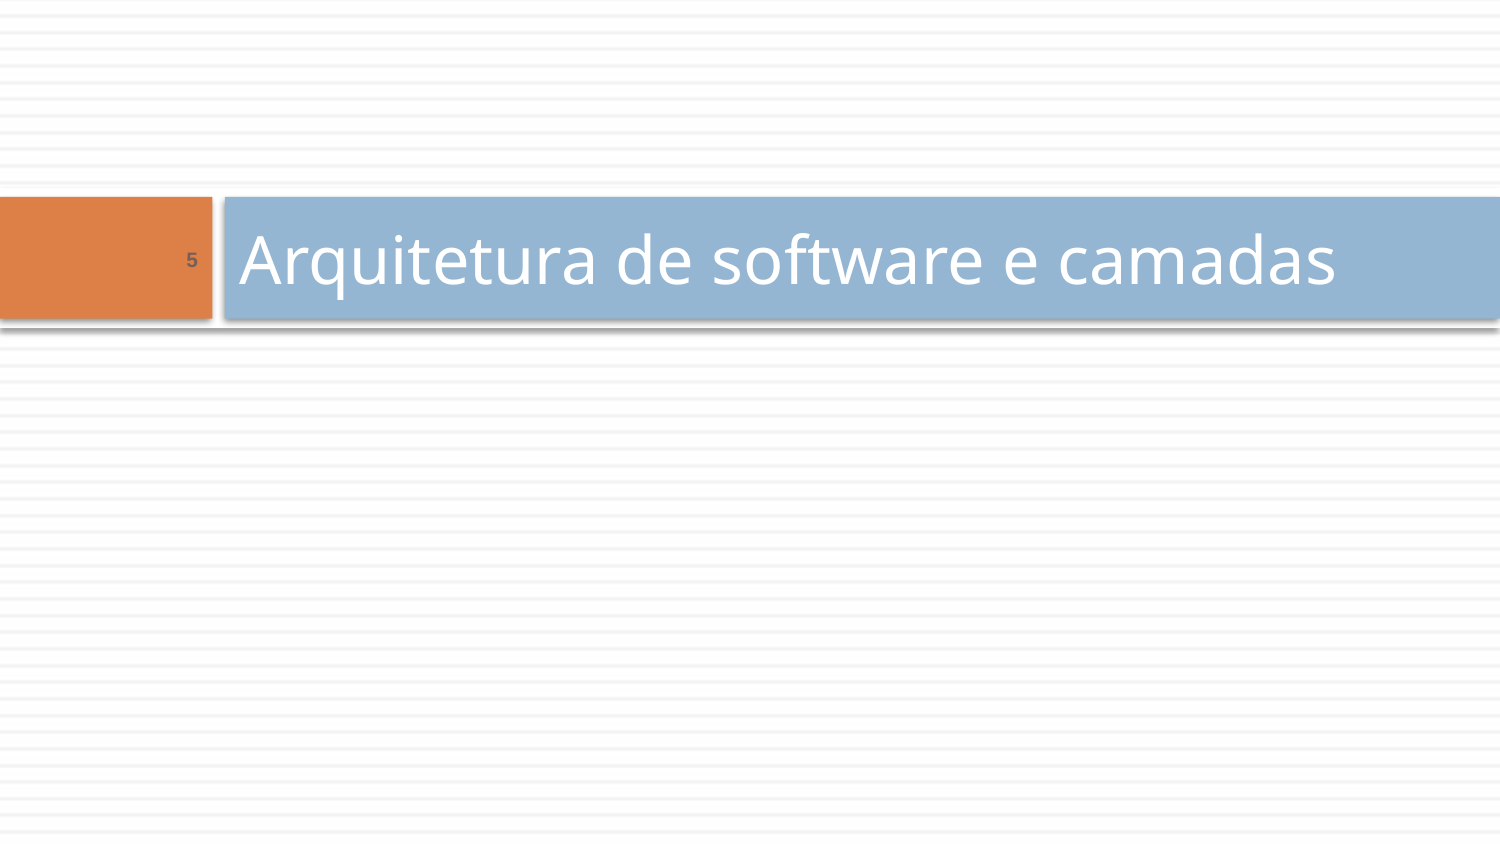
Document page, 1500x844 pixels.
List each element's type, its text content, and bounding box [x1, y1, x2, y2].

title Arquitetura de software e camadas [225, 196, 1475, 319]
slide_number 5 [0, 215, 213, 302]
